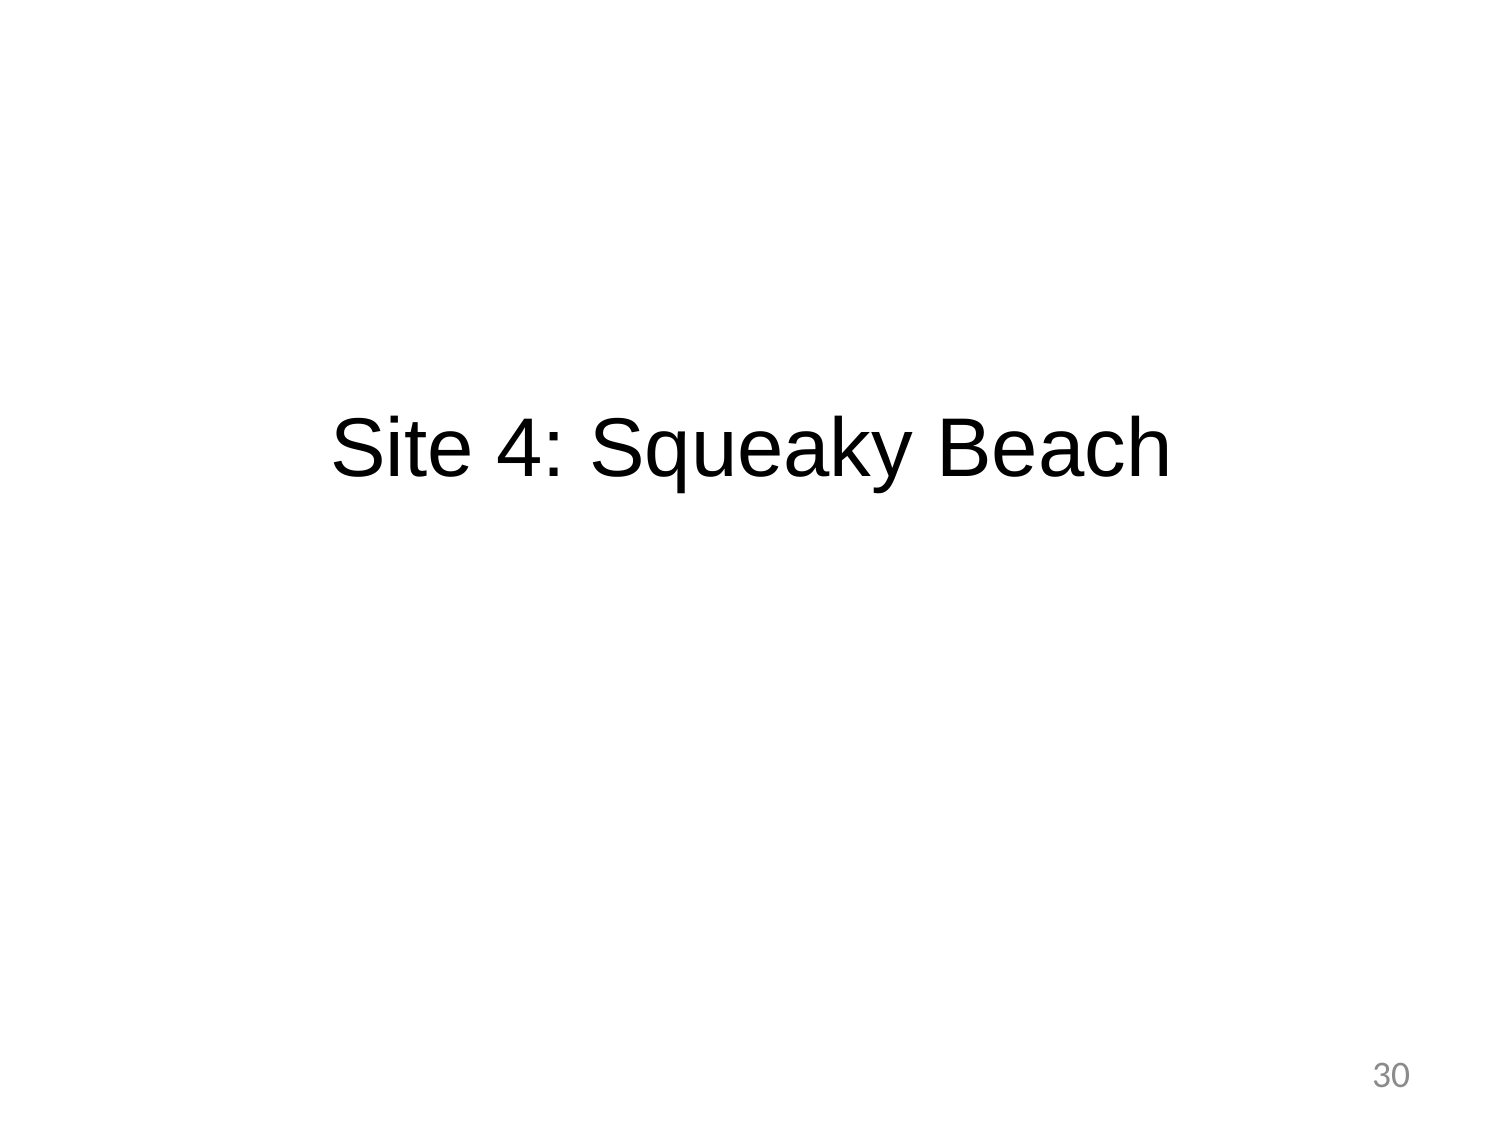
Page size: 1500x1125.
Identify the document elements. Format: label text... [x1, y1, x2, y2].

title Site 4: Squeaky Beach [76, 349, 1427, 538]
slide_number 30 [1074, 1042, 1425, 1103]
